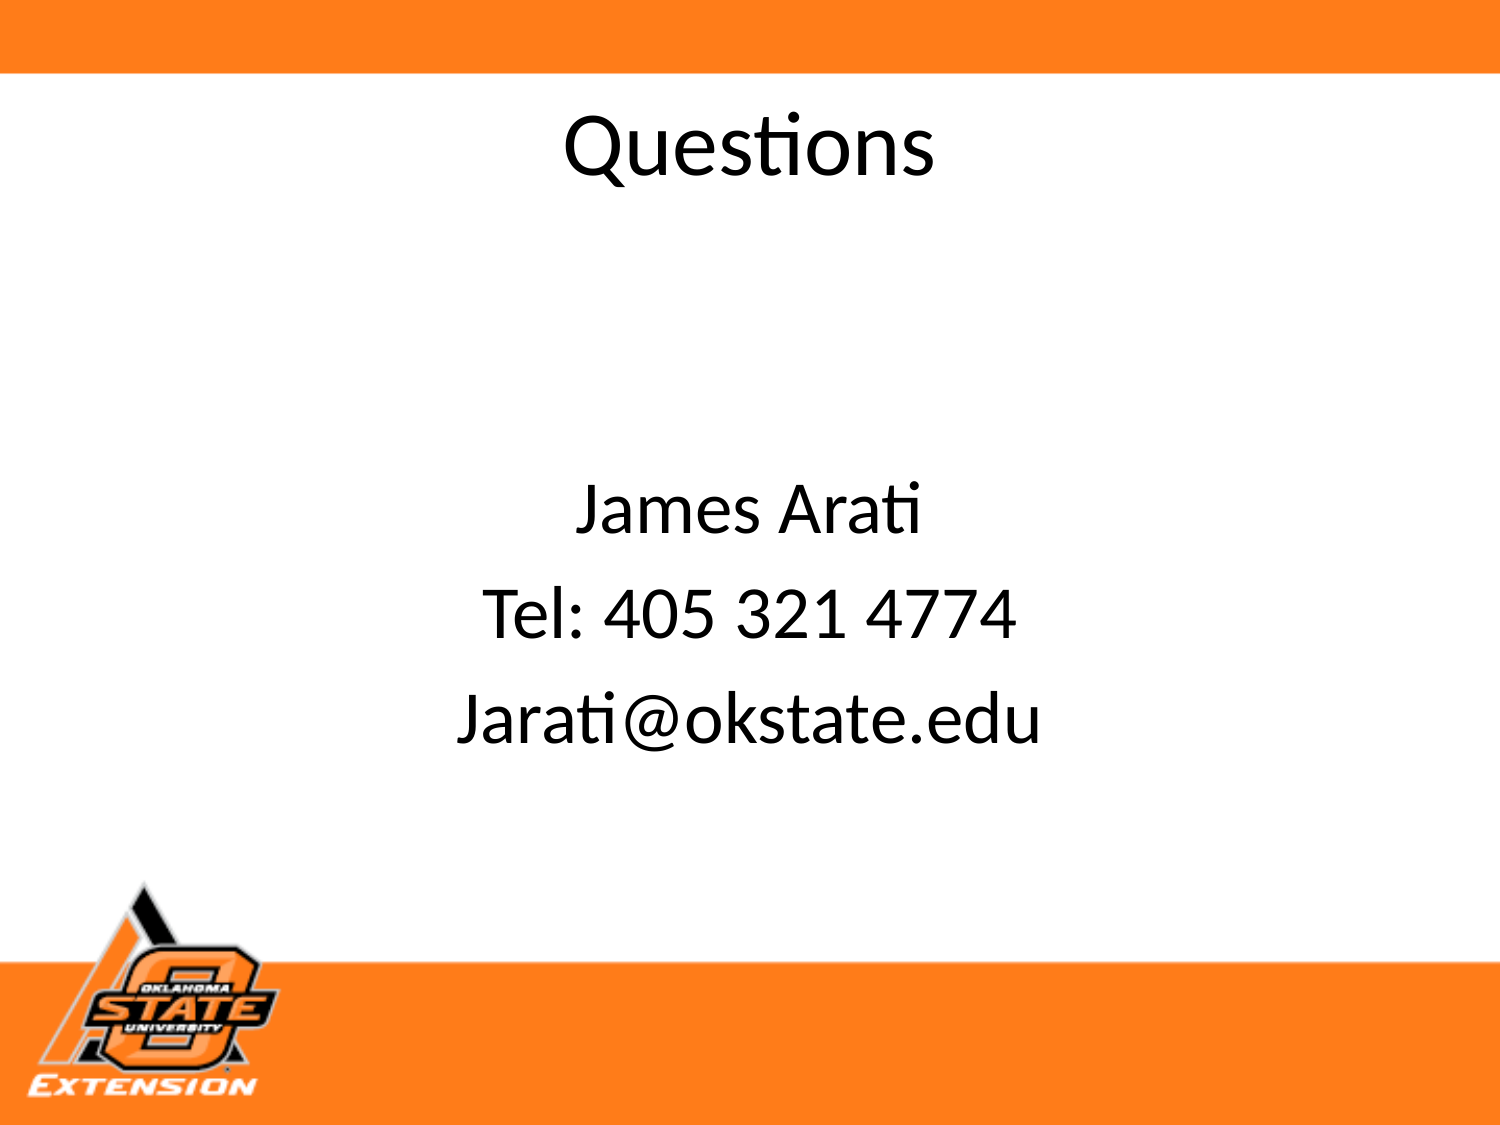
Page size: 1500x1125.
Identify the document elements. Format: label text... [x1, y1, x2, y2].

title Questions [75, 45, 1425, 233]
list James Arati Tel: 405 321 4774 Jarati@okstate.edu [75, 262, 1425, 1005]
picture [0, 0, 1500, 1125]
